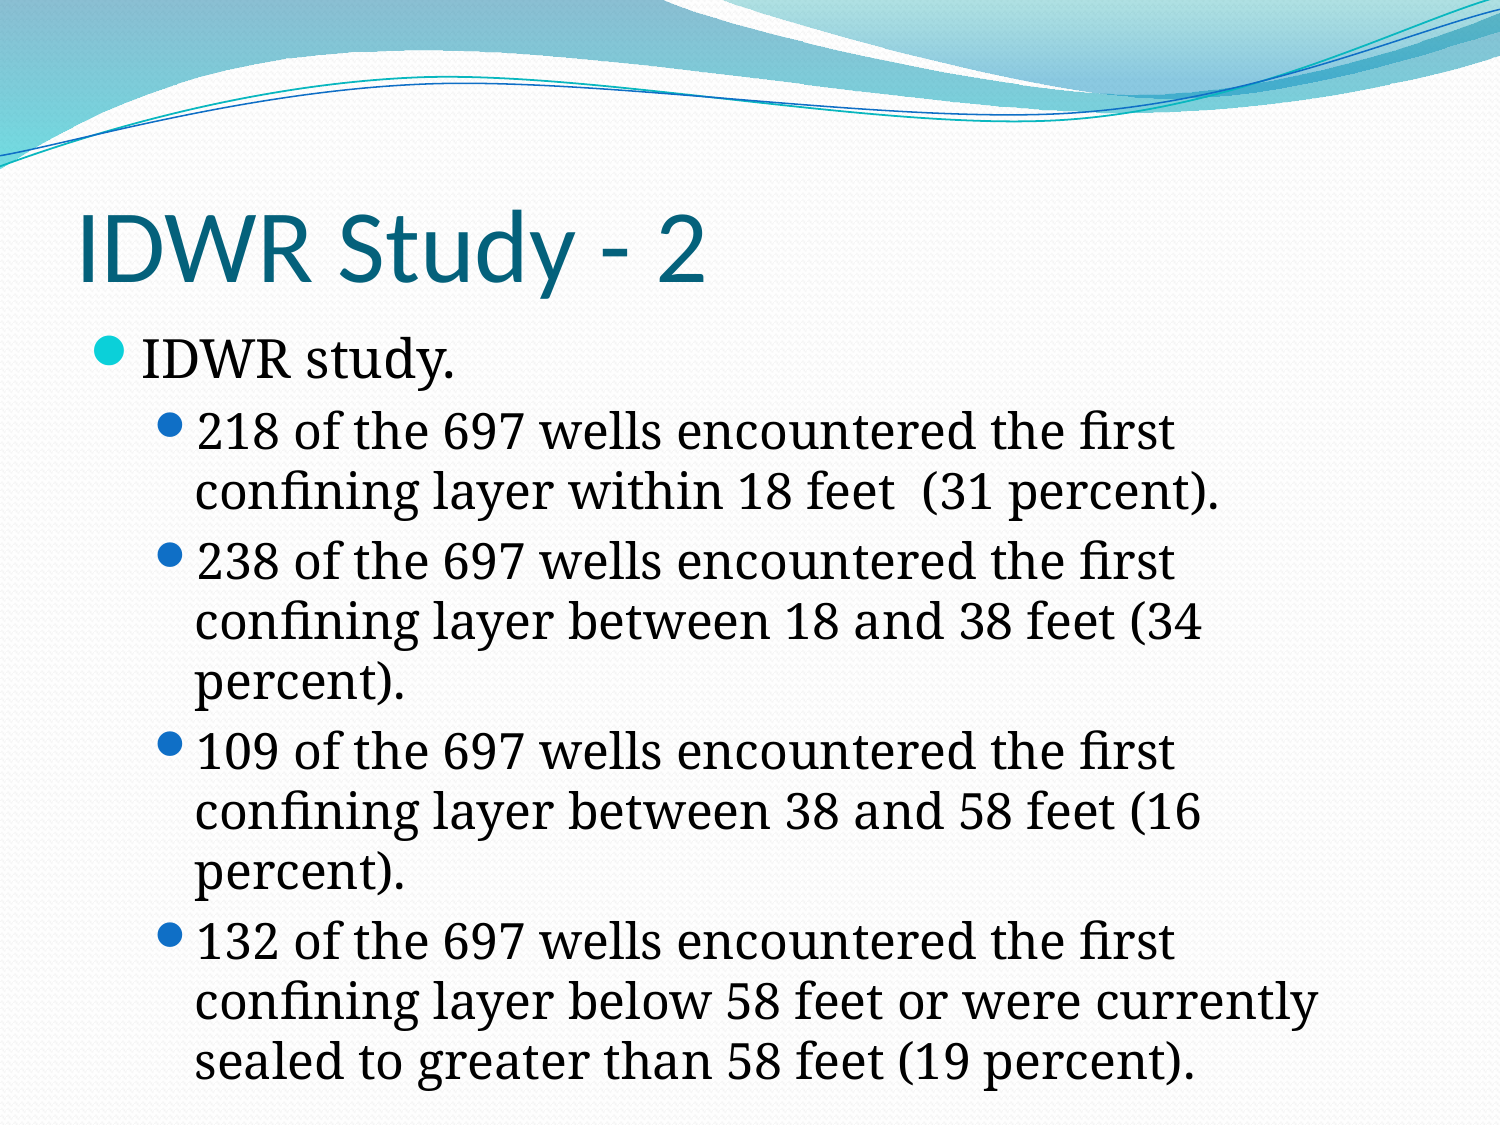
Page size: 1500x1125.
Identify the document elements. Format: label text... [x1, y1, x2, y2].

title IDWR Study - 2 [75, 115, 1425, 303]
list IDWR study. 218 of the 697 wells encountered the first confining layer within 18 feet (31 percent). 238 of the 697 wells encountered the first confining layer between 18 and 38 feet (34 percent). 109 of the 697 wells encountered the first confining layer between 38 and 58 feet (16 percent). 132 of the 697 wells encountered the first confining layer below 58 feet or were currently sealed to greater than 58 feet (19 percent). [75, 317, 1425, 1038]
